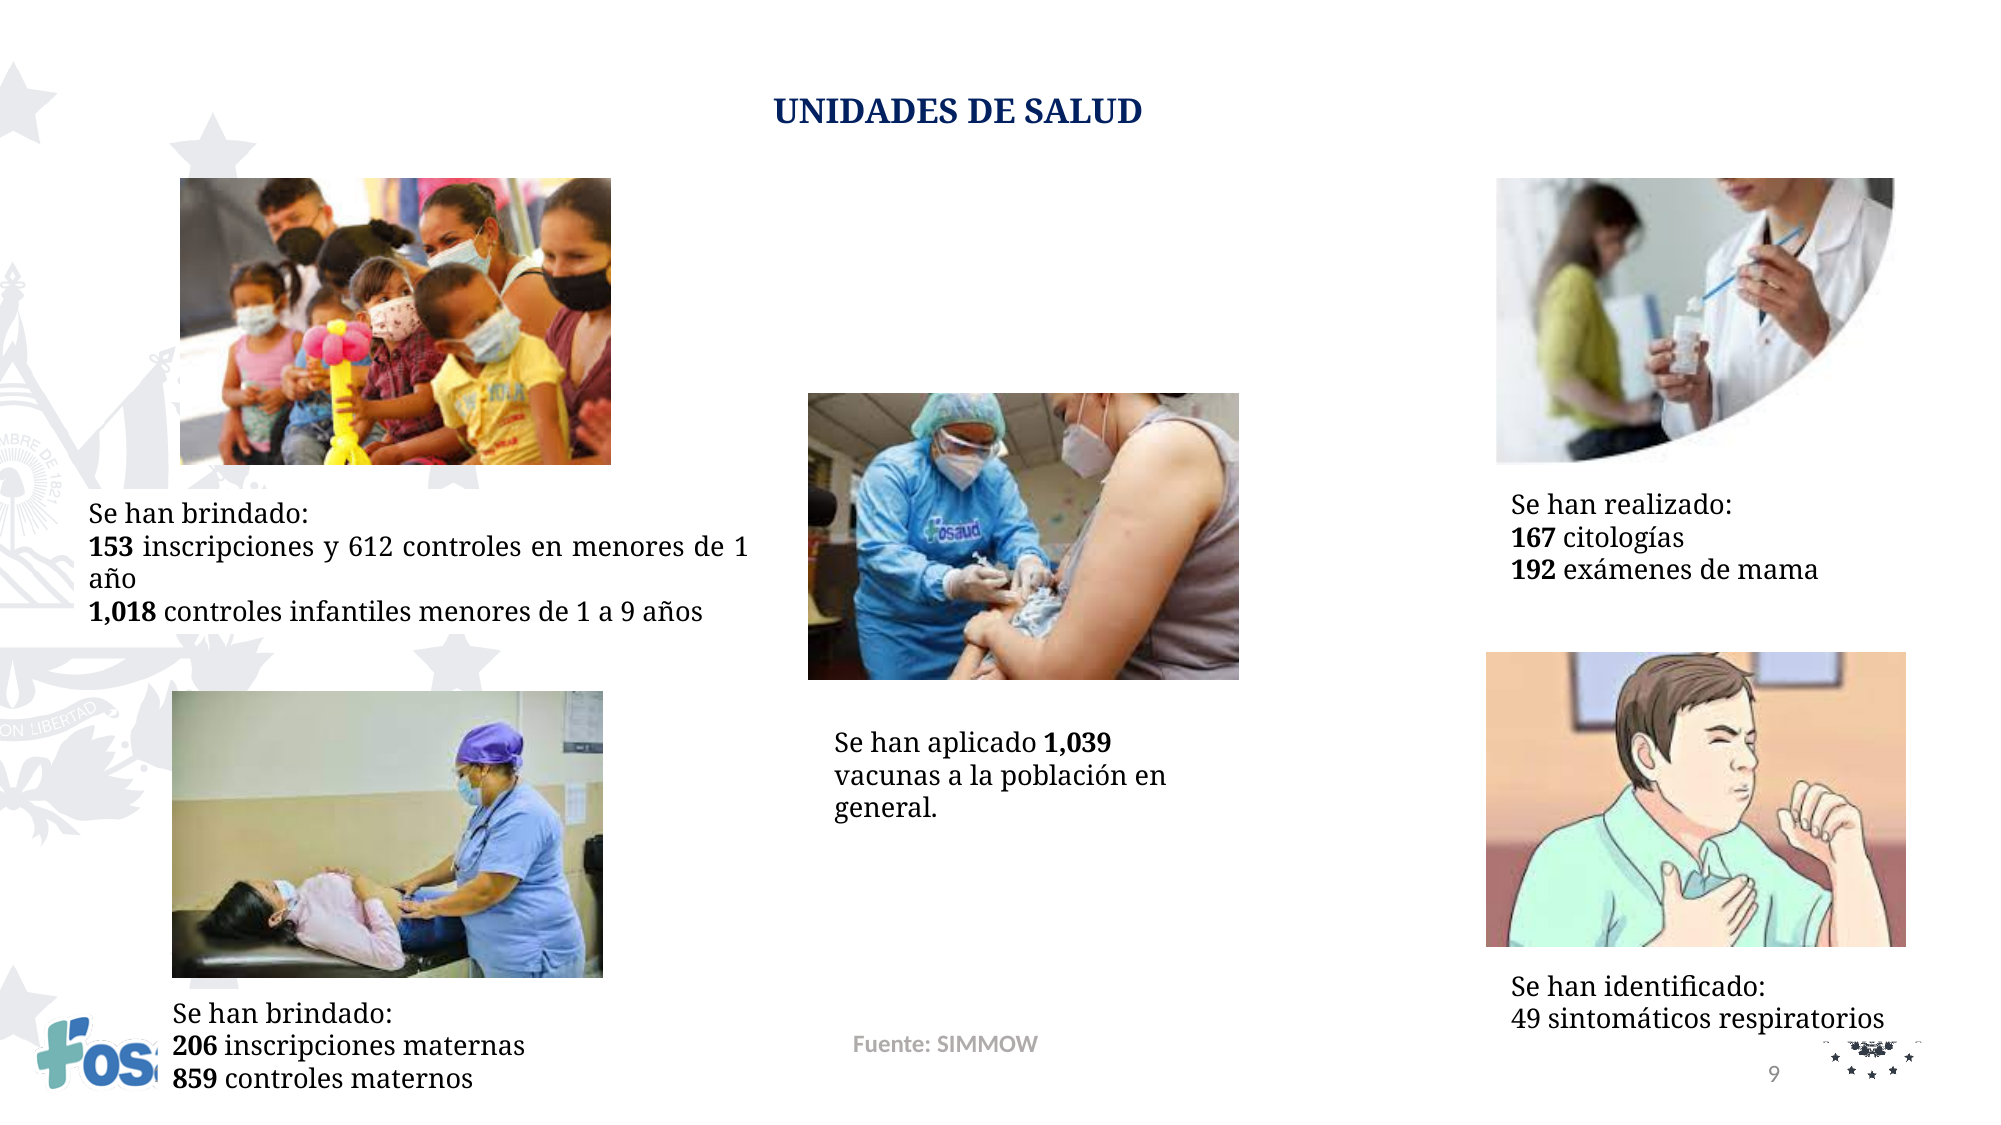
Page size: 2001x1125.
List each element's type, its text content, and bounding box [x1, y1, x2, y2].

footer Fuente: SIMMOW [633, 1012, 1259, 1073]
picture [172, 691, 603, 978]
picture [1486, 652, 1906, 947]
picture [1496, 178, 1897, 465]
text_box Se han brindado: 153 inscripciones y 612 controles en menores de 1 año 1,018 controles infantiles menores de 1 a 9 años [73, 489, 765, 634]
text_box Se han identificado: 49 sintomáticos respiratorios [1496, 961, 1926, 1042]
text_box Se han aplicado 1,039 vacunas a la población en general. [819, 718, 1239, 831]
title UNIDADES DE SALUD [503, 86, 1413, 139]
picture [808, 393, 1239, 680]
picture [180, 178, 611, 465]
picture [33, 1013, 157, 1093]
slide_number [137, 1042, 588, 1103]
text_box Se han realizado: 167 citologías 192 exámenes de mama [1496, 480, 1926, 593]
text_box Se han brindado: 206 inscripciones maternas 859 controles maternos [157, 988, 588, 1102]
picture [1806, 961, 1938, 1093]
slide_number 9 [1412, 1042, 1796, 1103]
